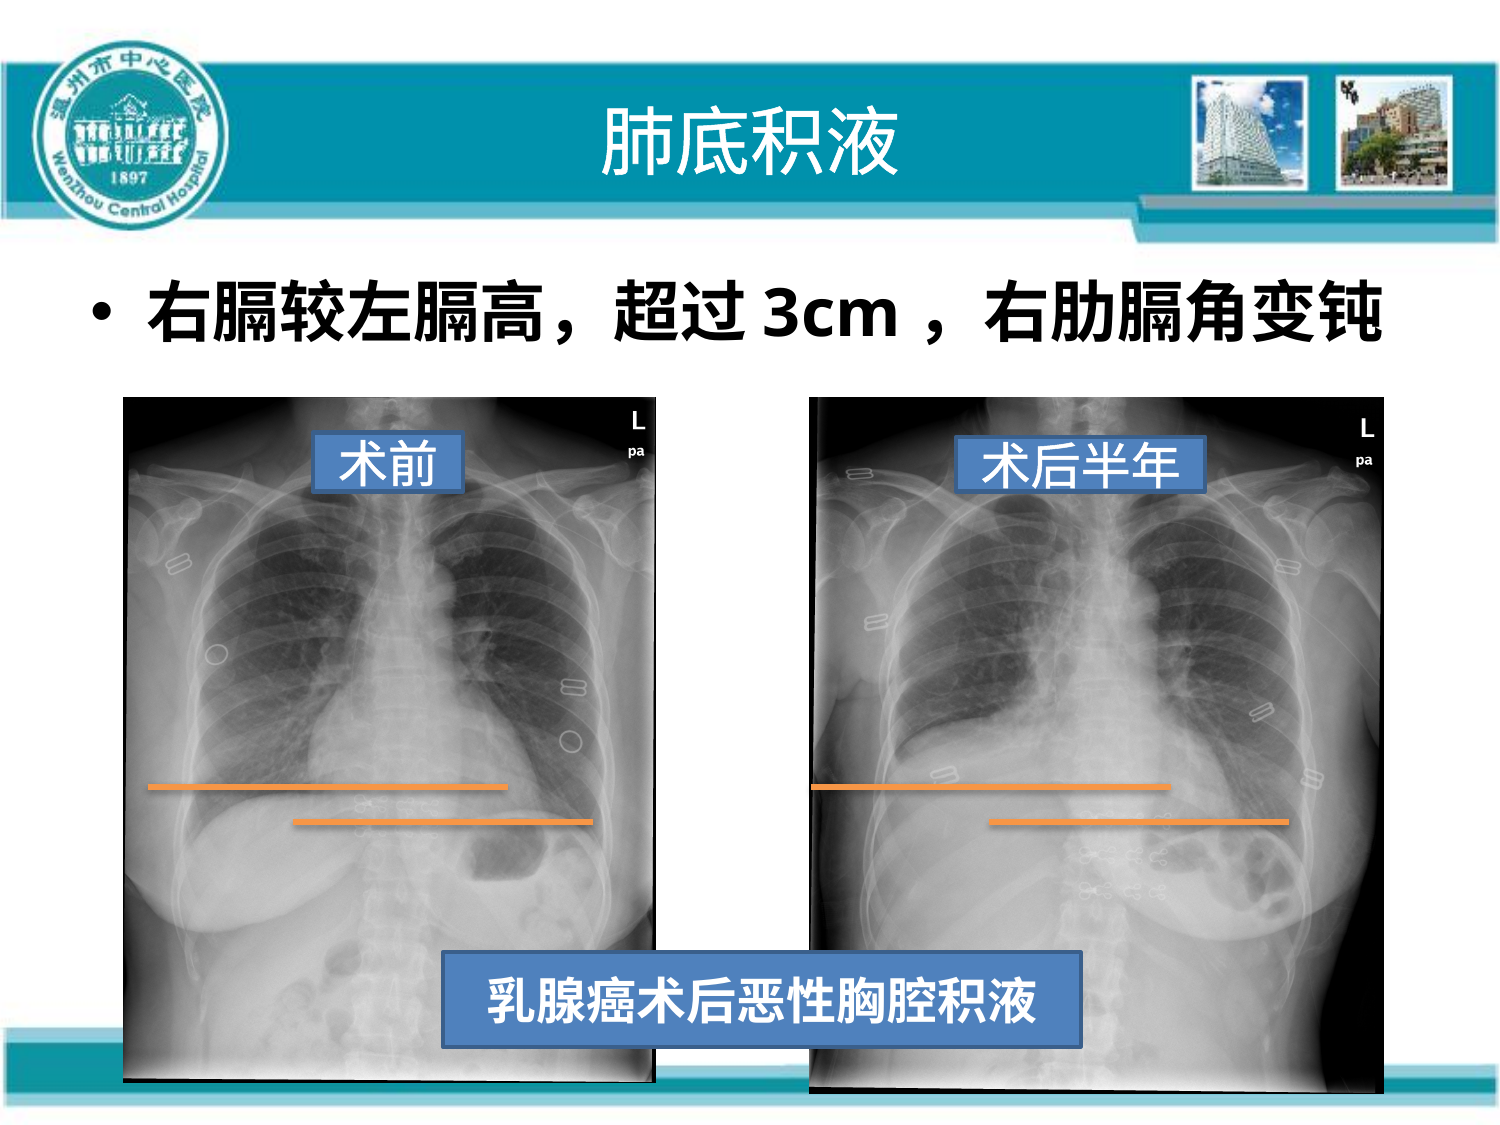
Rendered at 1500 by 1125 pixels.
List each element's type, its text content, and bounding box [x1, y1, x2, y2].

title 肺底积液 [75, 45, 1425, 233]
text_box 乳腺癌术后恶性胸腔积液 [661, 950, 803, 1049]
picture [0, 0, 1500, 1125]
list 右膈较左膈高，超过3cm，右肋膈角变钝 [75, 262, 1400, 1005]
